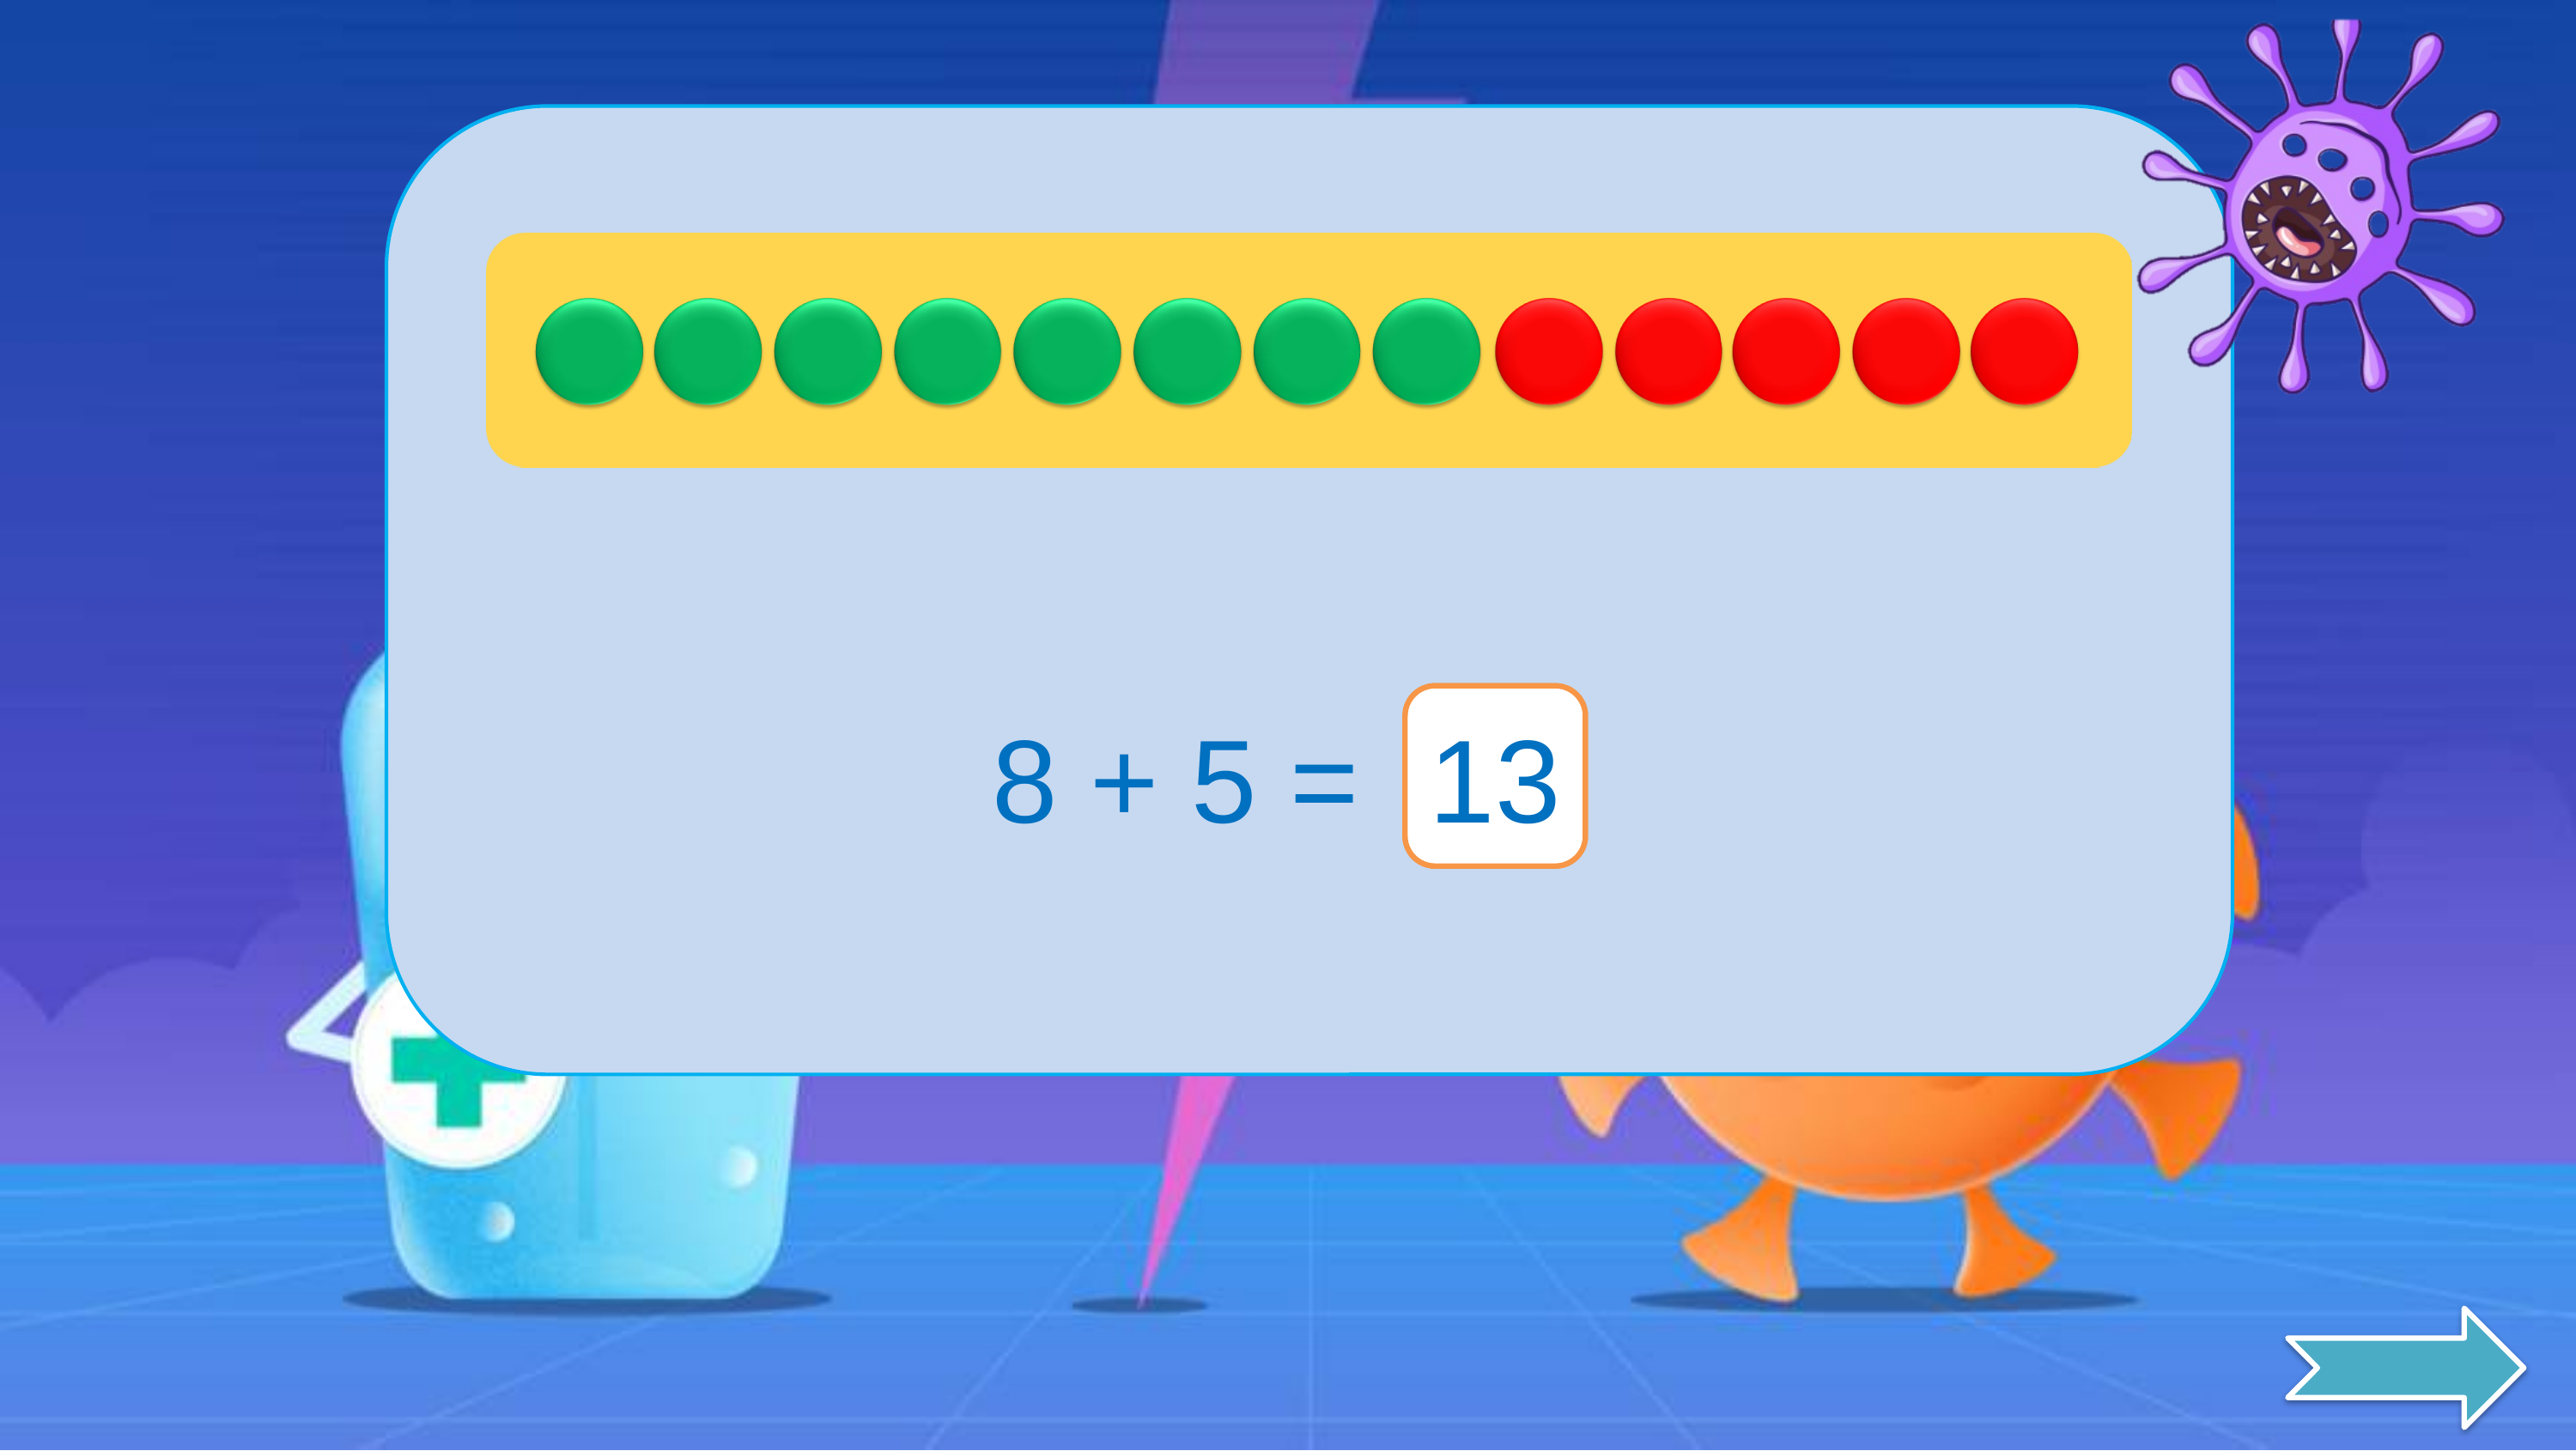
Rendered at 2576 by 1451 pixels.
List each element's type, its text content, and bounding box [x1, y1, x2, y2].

text_box 8 + 5 = ? [966, 654, 1589, 897]
picture [0, 0, 2576, 1450]
text_box 13 [1403, 683, 1588, 868]
text_box [384, 104, 2235, 1077]
text_box [2285, 1305, 2527, 1430]
